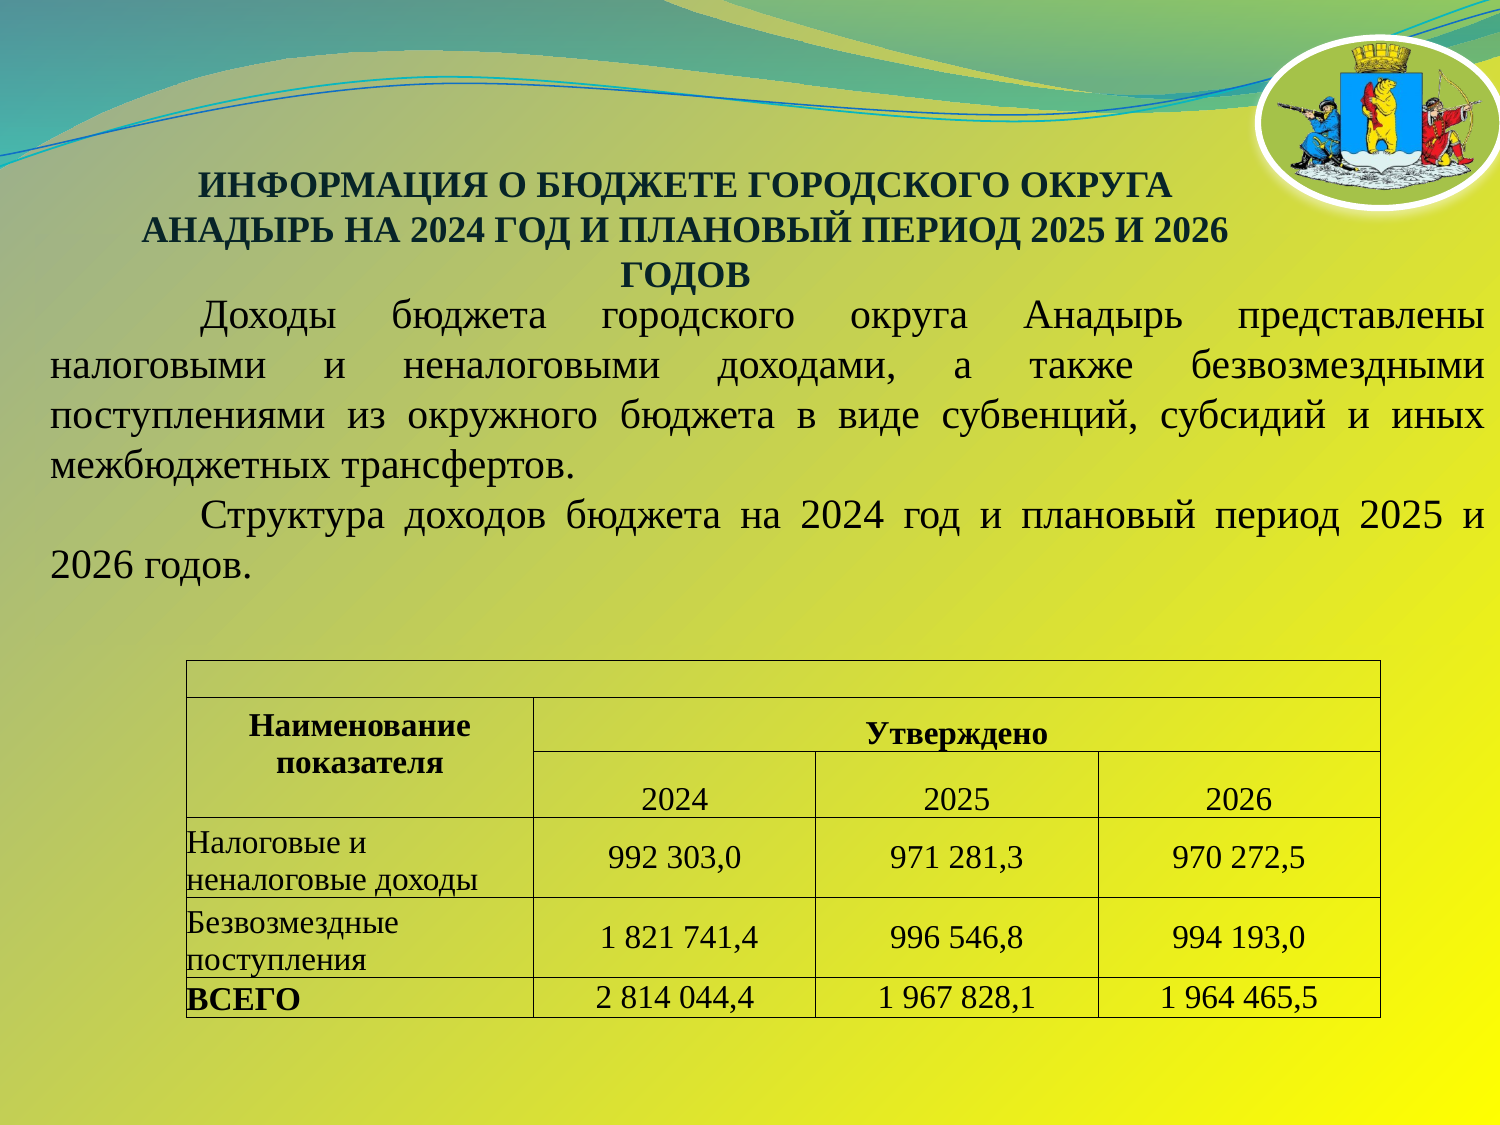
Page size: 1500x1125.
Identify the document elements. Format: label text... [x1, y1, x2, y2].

table_cell Безвозмездные поступления [187, 898, 533, 977]
table_cell 996 546,8 [816, 898, 1098, 977]
table_cell 994 193,0 [1099, 898, 1380, 977]
text_box [1493, 84, 1500, 162]
text_box [1330, 204, 1430, 212]
text_box [1336, 34, 1425, 40]
table_cell 1 964 465,5 [1099, 978, 1380, 1017]
table_cell 2026 [1099, 752, 1380, 817]
table_cell 970 272,5 [1099, 818, 1380, 897]
table_cell Утверждено [534, 698, 1380, 751]
text_box Доходы бюджета городского округа Анадырь представлены налоговыми и неналоговыми доходами, а также безвозмездными поступлениями из окружного бюджета в виде субвенций, субсидий и иных межбюджетных трансфертов. Структура доходов бюджета на 2024 год и плановый период 2025 и 2026 годов. [35, 234, 1500, 645]
table_cell Налоговые и неналоговые доходы [187, 818, 533, 897]
text_box Информация о бюджете городского округа Анадырь на 2024 год и плановый период 2025 и 2026 годов [105, 152, 1266, 303]
picture [1275, 41, 1487, 191]
text_box [1254, 83, 1268, 163]
table_cell Наименование показателя [187, 698, 533, 817]
table_cell 992 303,0 [534, 818, 815, 897]
table_cell 2025 [816, 752, 1098, 817]
table_header [187, 661, 1380, 697]
table_cell 2 814 044,4 [534, 978, 815, 1017]
table_cell 1 967 828,1 [816, 978, 1098, 1017]
table_cell ВСЕГО [187, 978, 533, 1017]
table_cell 1 821 741,4 [534, 898, 815, 977]
table_cell 971 281,3 [816, 818, 1098, 897]
table_cell 2024 [534, 752, 815, 817]
